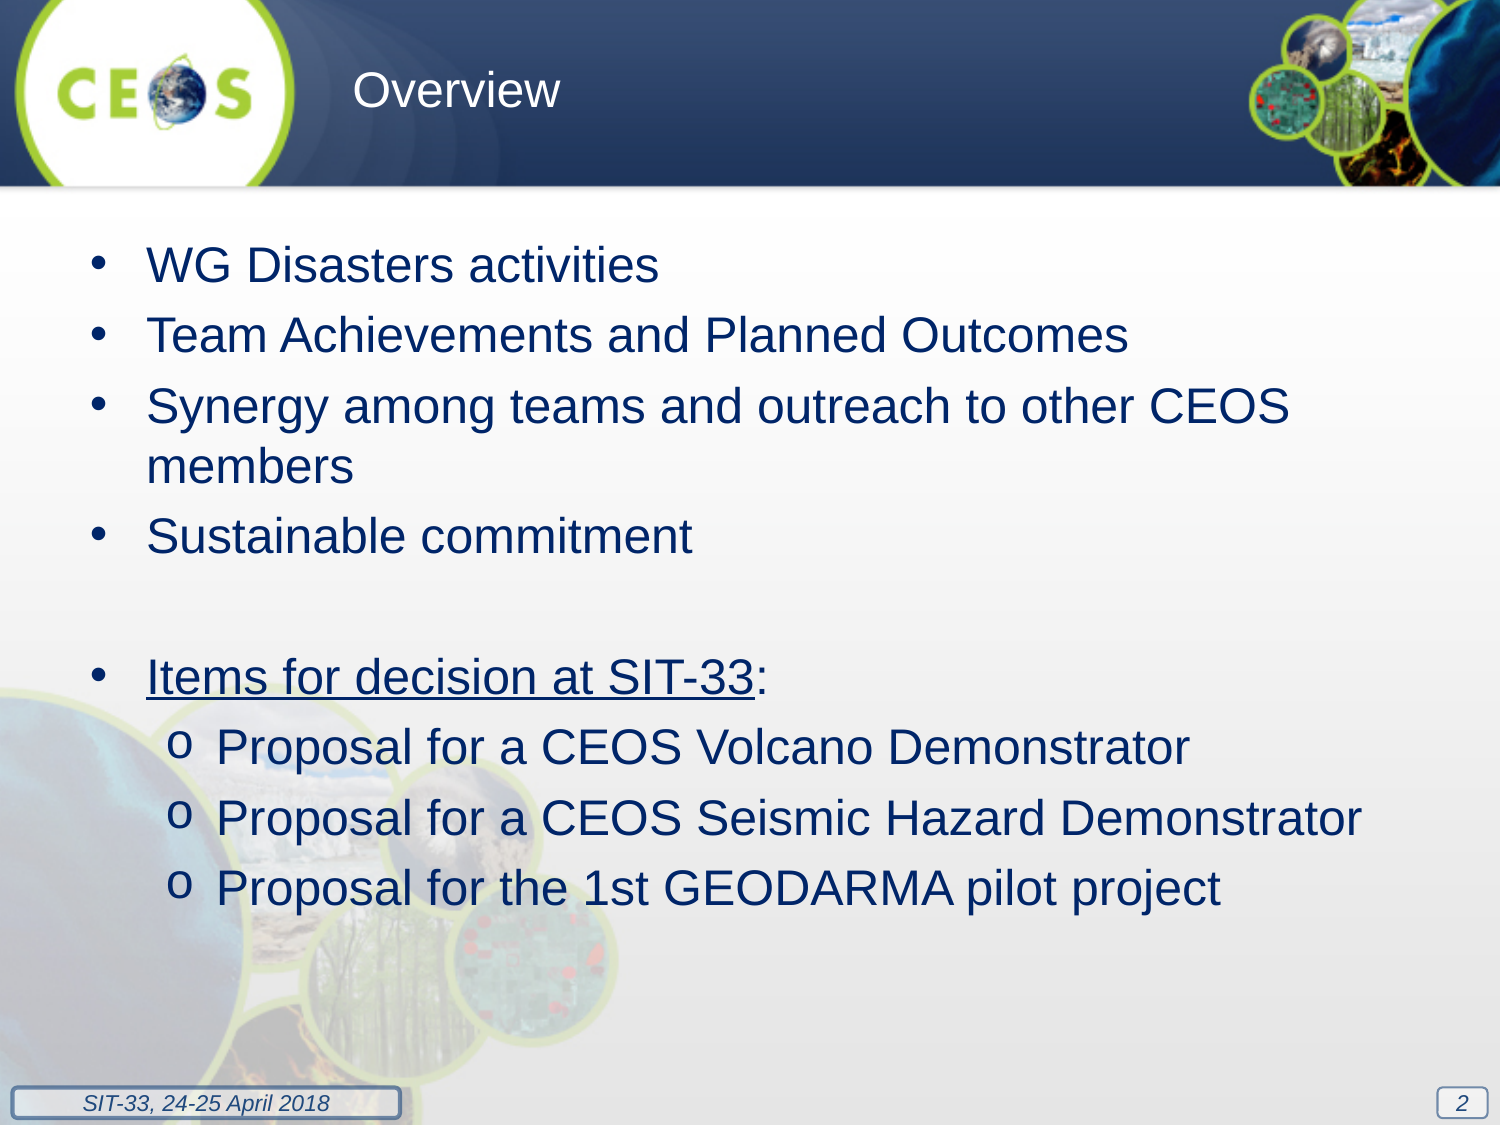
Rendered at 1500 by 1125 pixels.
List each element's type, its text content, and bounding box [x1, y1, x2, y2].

slide_number 2 [1436, 1086, 1489, 1120]
list WG Disasters activities Team Achievements and Planned Outcomes Synergy among teams and outreach to other CEOS members Sustainable commitment Items for decision at SIT-33: Proposal for a CEOS Volcano Demonstrator Proposal for a CEOS Seismic Hazard Demonstrator Proposal for the 1st GEODARMA pilot project [75, 224, 1413, 1000]
list Overview [337, 50, 1150, 138]
picture [0, 0, 1500, 1125]
